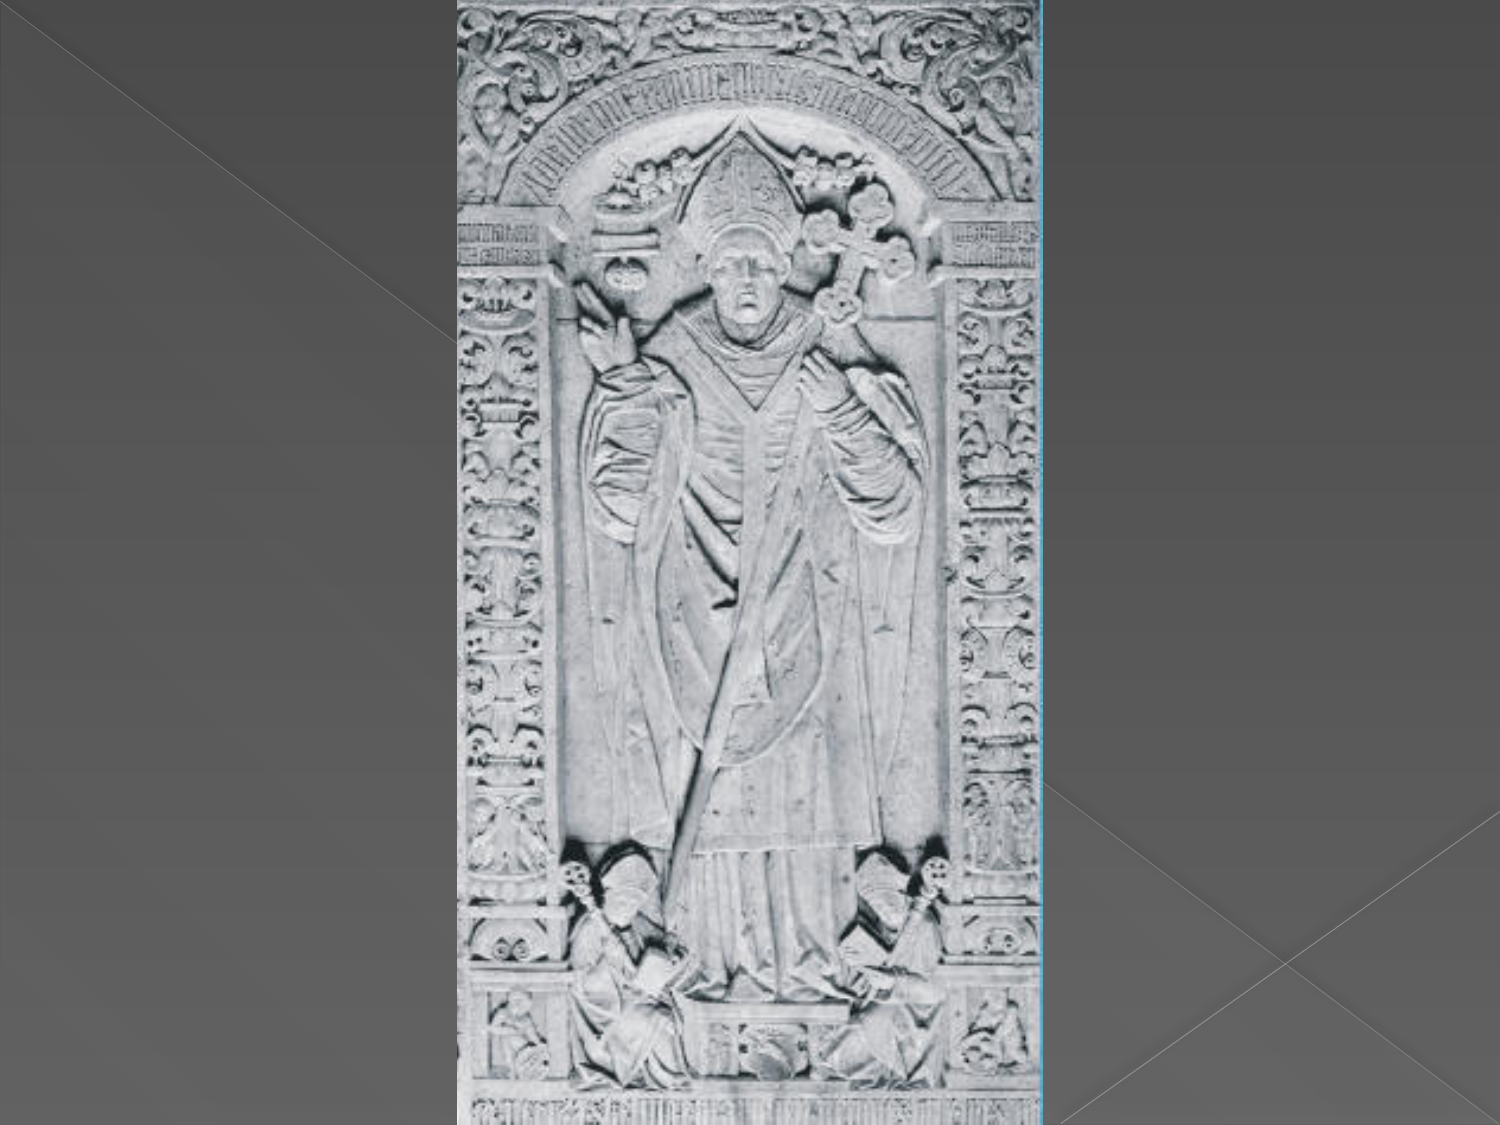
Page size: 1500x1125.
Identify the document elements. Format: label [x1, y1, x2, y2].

picture [457, 0, 1043, 1125]
